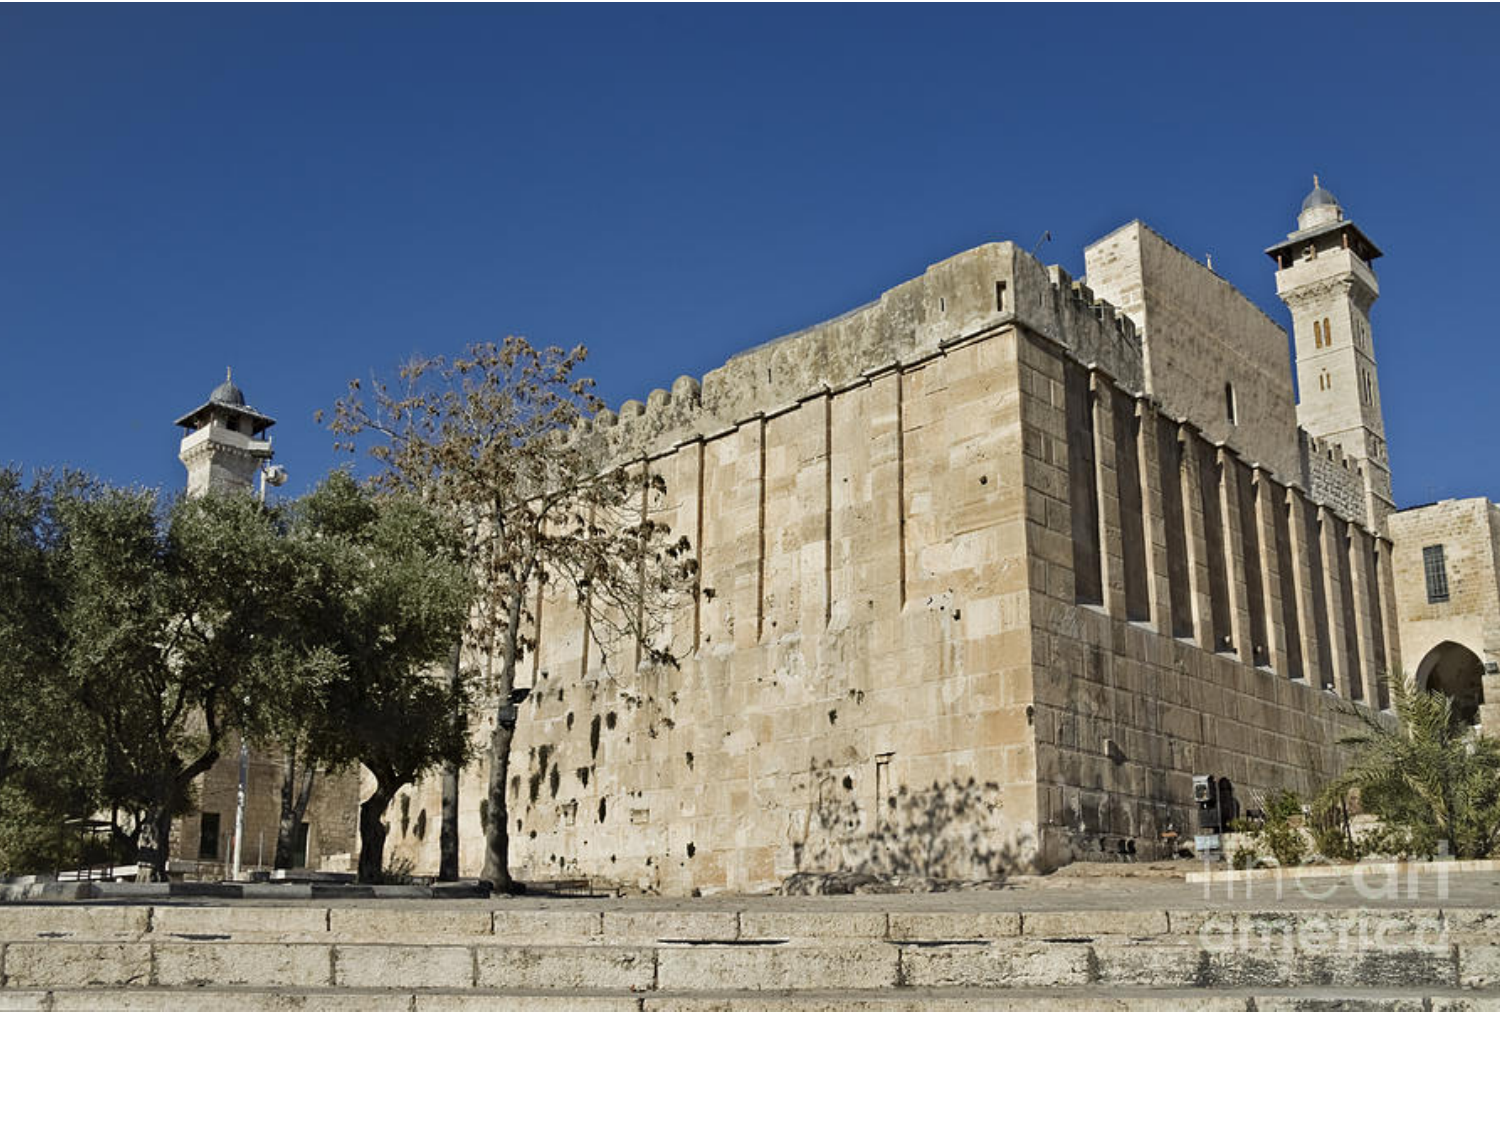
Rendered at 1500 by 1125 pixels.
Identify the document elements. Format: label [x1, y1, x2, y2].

list [0, 2, 1500, 1012]
